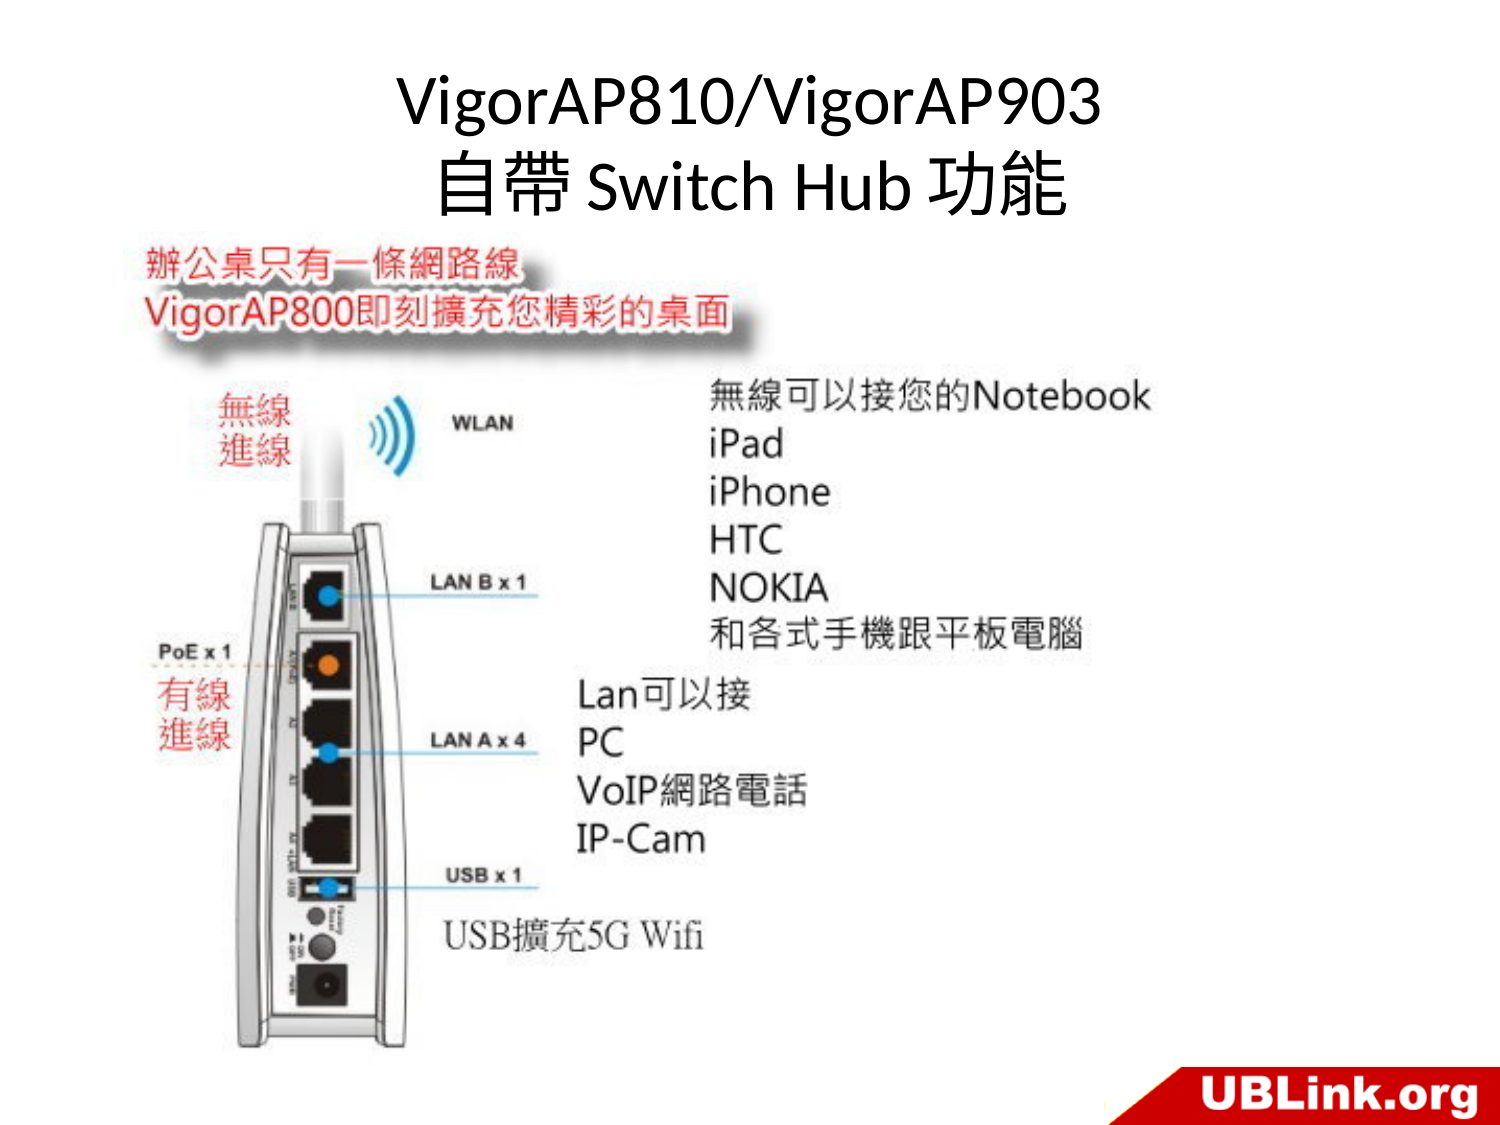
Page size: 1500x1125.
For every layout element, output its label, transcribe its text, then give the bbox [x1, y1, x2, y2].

picture [123, 231, 1500, 1125]
title VigorAP810/VigorAP903 自帶Switch Hub功能 [75, 45, 1425, 233]
